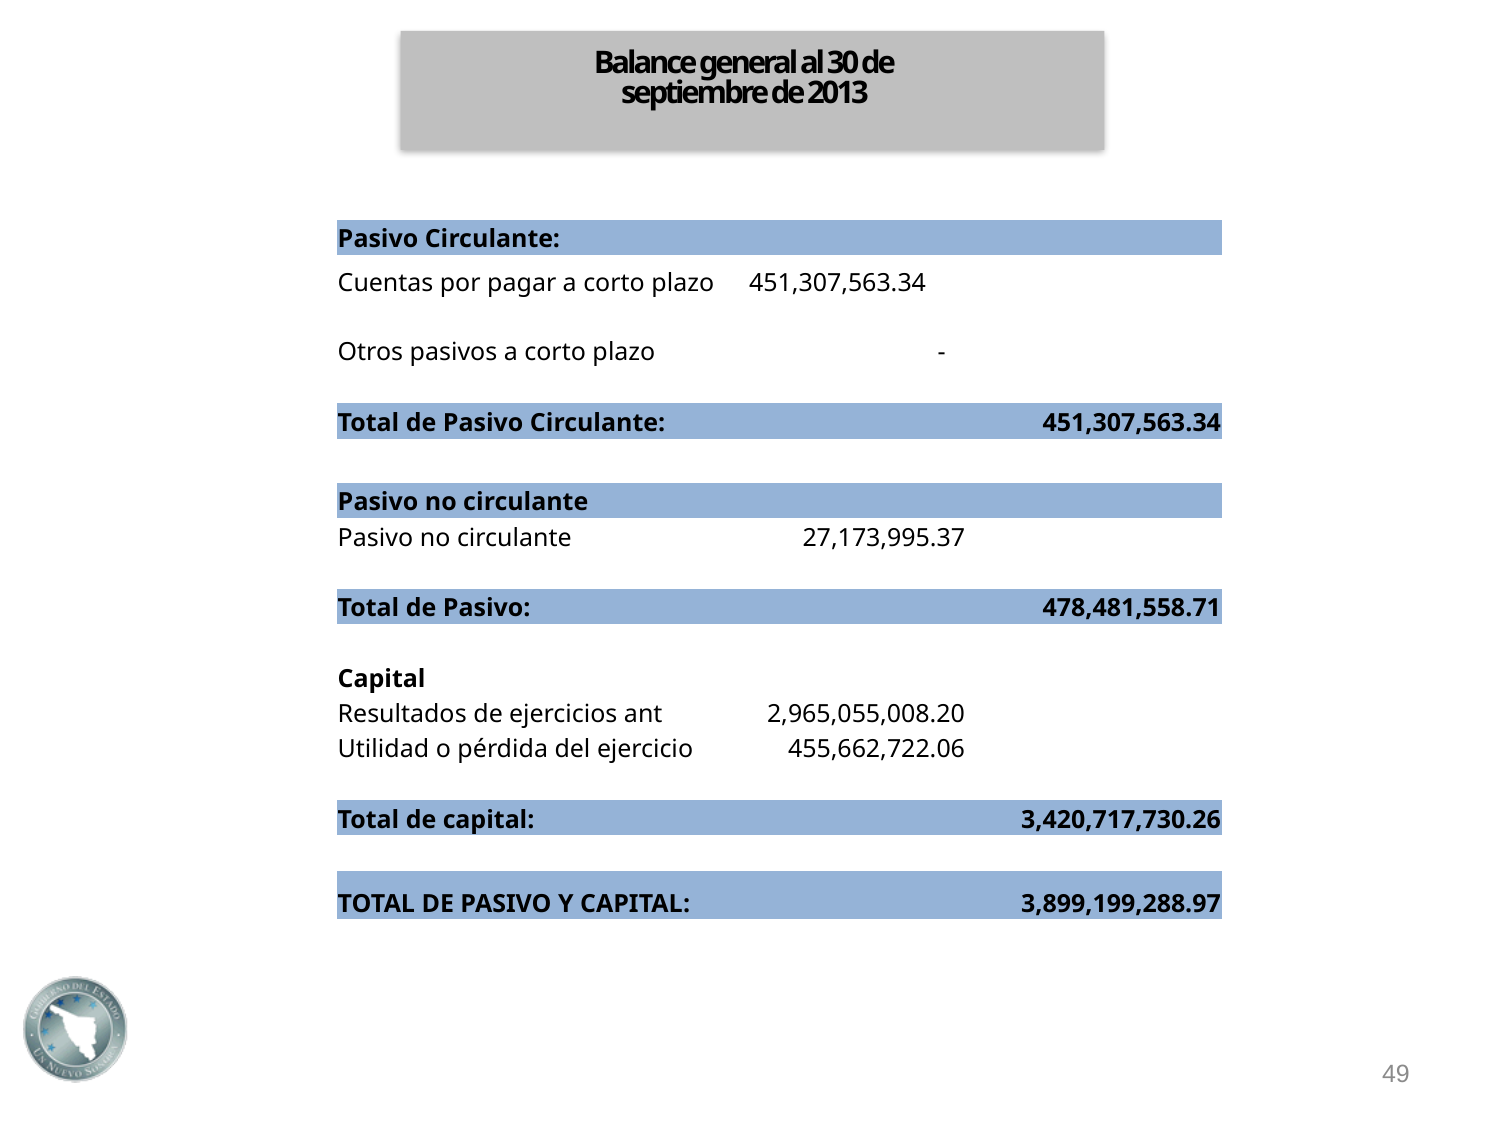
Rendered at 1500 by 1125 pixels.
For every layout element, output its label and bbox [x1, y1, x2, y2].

picture [23, 975, 130, 1083]
slide_number [1074, 1042, 1425, 1103]
table_cell [337, 255, 1222, 919]
table_header [337, 220, 1222, 255]
title [455, 42, 1034, 118]
text_box [400, 30, 1105, 150]
